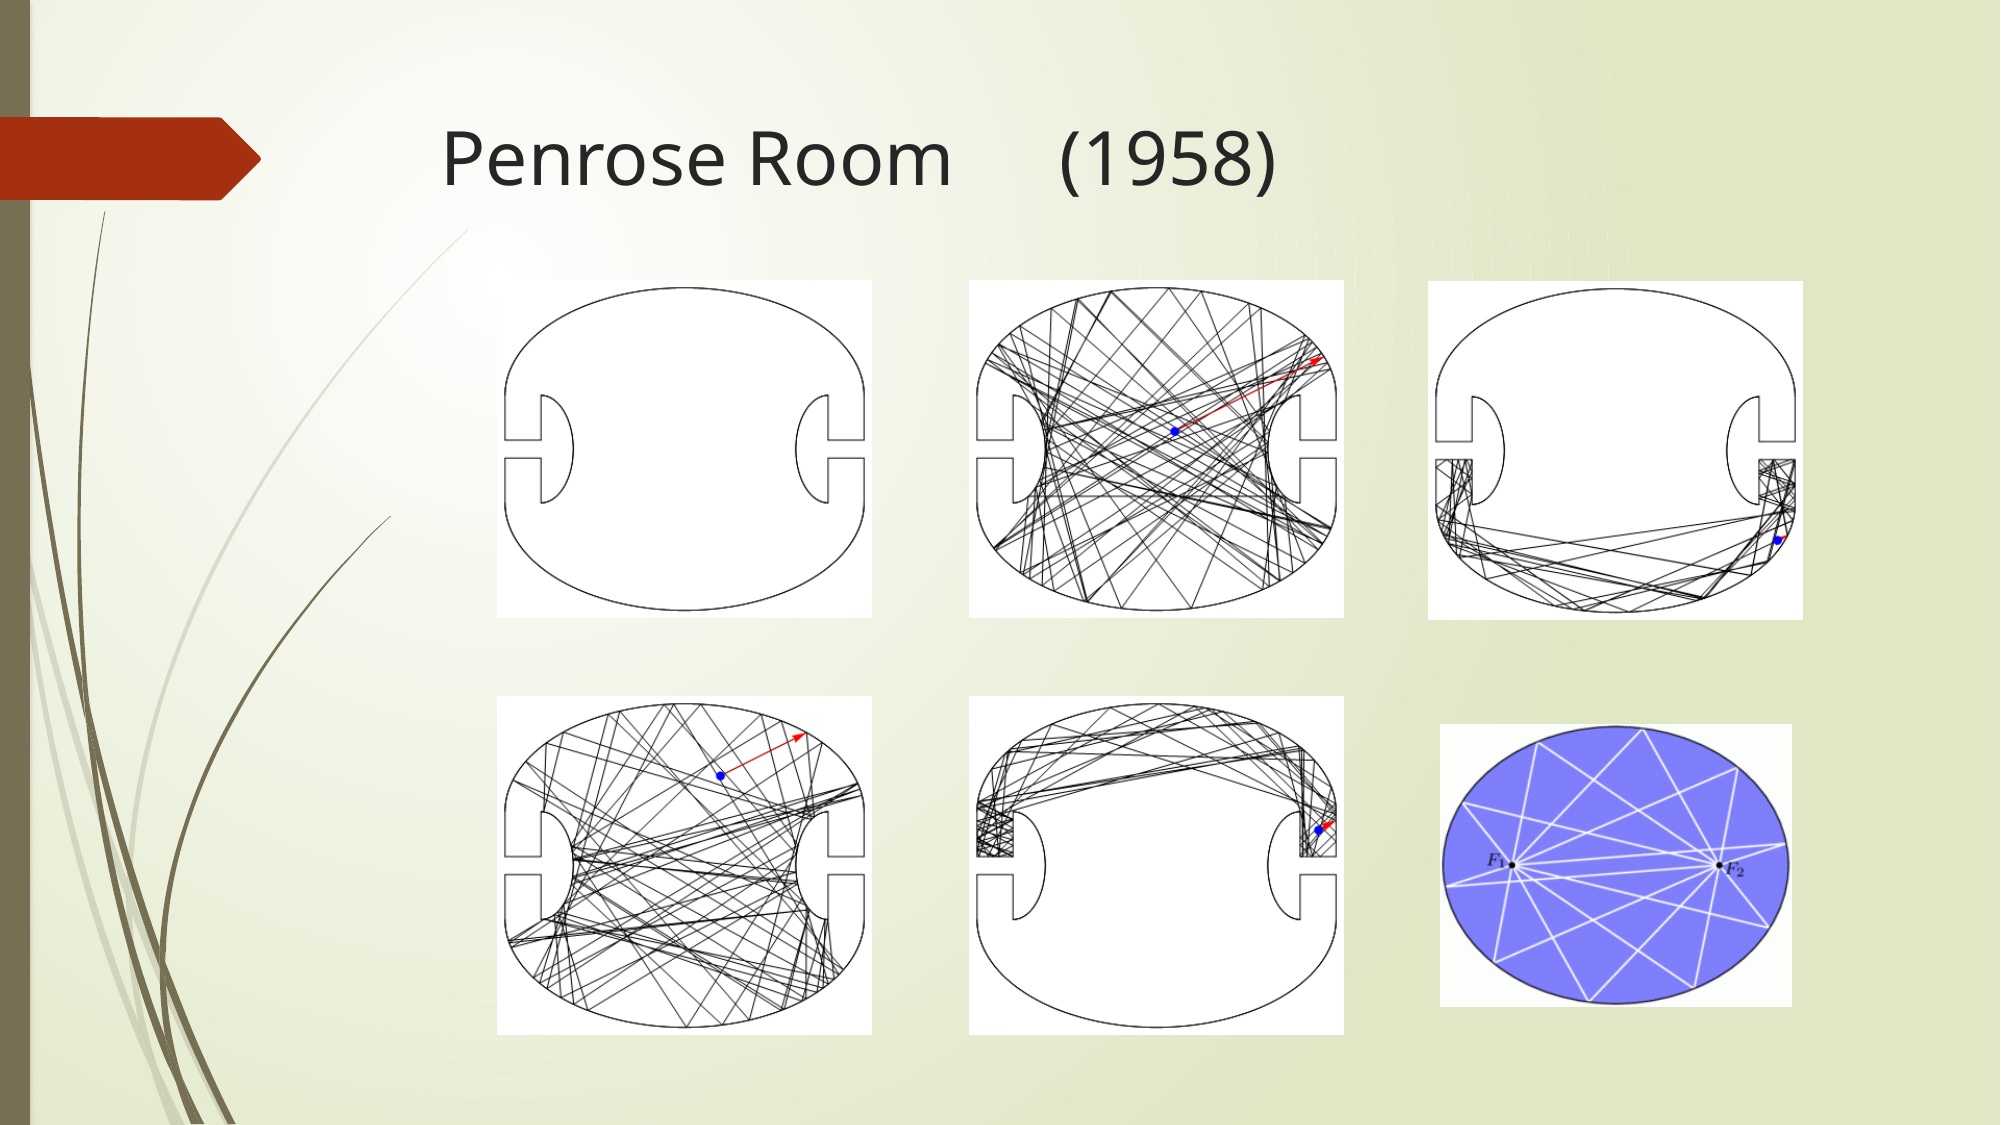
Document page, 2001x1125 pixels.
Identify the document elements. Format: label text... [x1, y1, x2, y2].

picture [1440, 723, 1793, 1007]
picture [968, 279, 1344, 619]
picture [497, 279, 873, 619]
picture [968, 696, 1344, 1035]
picture [497, 696, 873, 1035]
title Penrose Room (1958) [425, 102, 1888, 313]
picture [1427, 281, 1803, 620]
